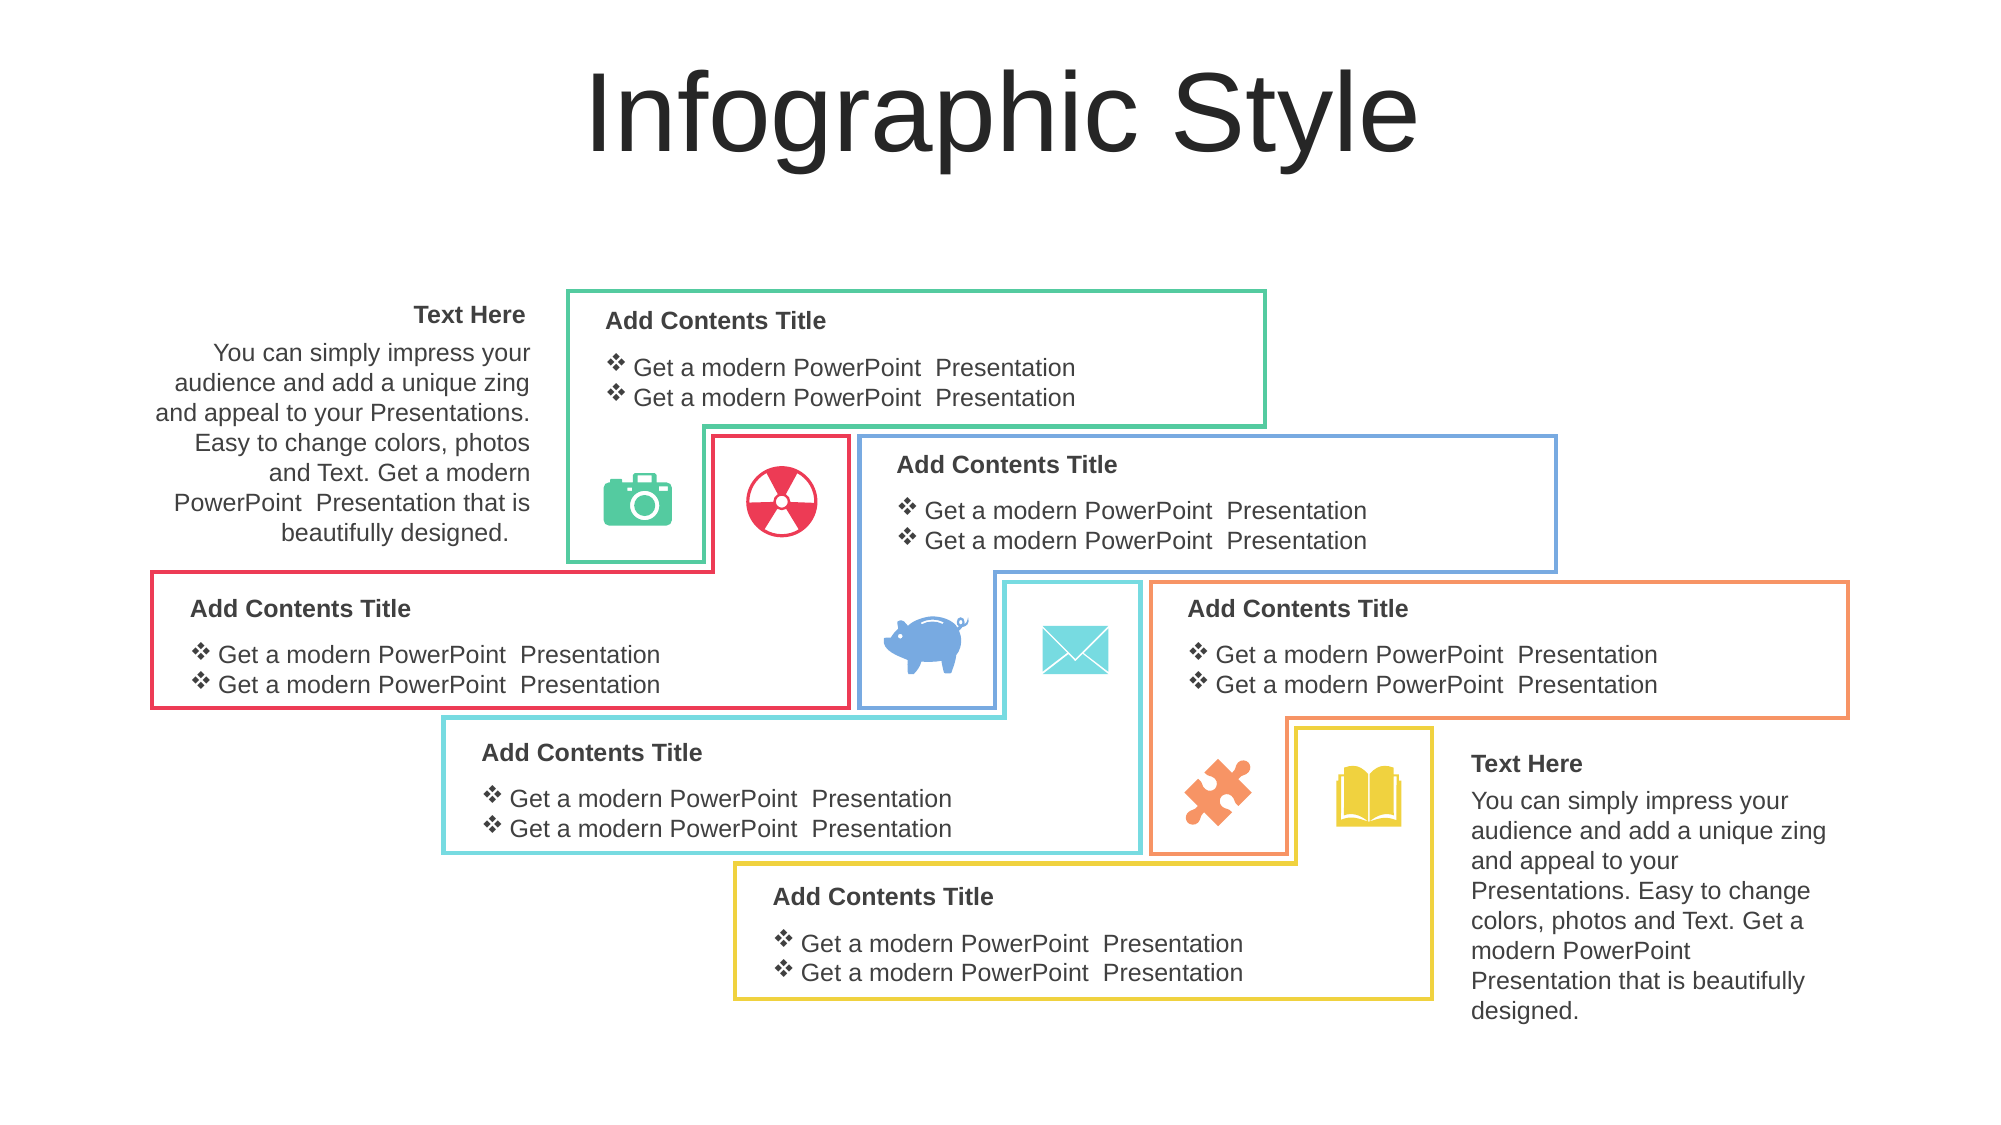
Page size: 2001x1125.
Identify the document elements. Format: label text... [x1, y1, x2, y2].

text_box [152, 290, 1266, 436]
list Infographic Style [53, 55, 1952, 175]
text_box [1456, 739, 1859, 1005]
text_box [152, 557, 443, 708]
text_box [443, 436, 1557, 854]
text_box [466, 728, 1003, 852]
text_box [590, 296, 1127, 420]
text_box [735, 582, 1849, 1000]
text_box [1172, 584, 1709, 708]
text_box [757, 872, 1294, 996]
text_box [175, 584, 712, 708]
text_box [881, 440, 1418, 564]
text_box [133, 291, 546, 557]
